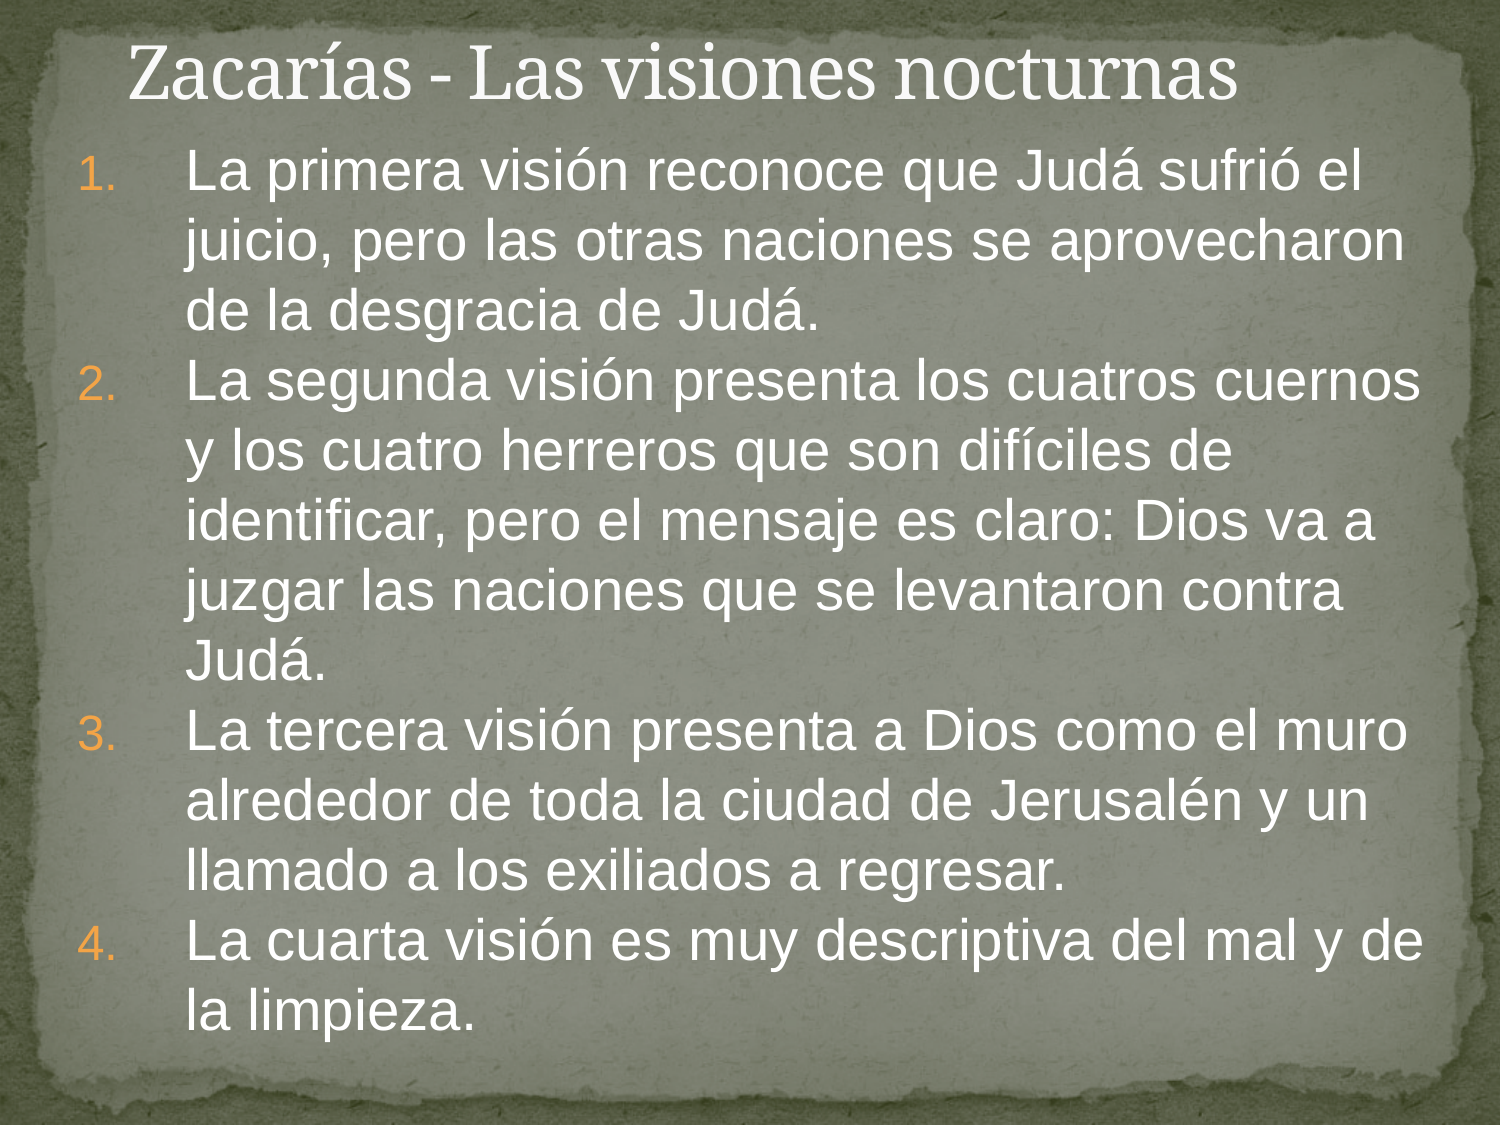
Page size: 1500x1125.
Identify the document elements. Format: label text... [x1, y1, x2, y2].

title Zacarías - Las visiones nocturnas [112, 0, 1388, 122]
list La primera visión reconoce que Judá sufrió el juicio, pero las otras naciones se aprovecharon de la desgracia de Judá. La segunda visión presenta los cuatros cuernos y los cuatro herreros que son difíciles de identificar, pero el mensaje es claro: Dios va a juzgar las naciones que se levantaron contra Judá. La tercera visión presenta a Dios como el muro alrededor de toda la ciudad de Jerusalén y un llamado a los exiliados a regresar. La cuarta visión es muy descriptiva del mal y de la limpieza. [62, 125, 1450, 1125]
